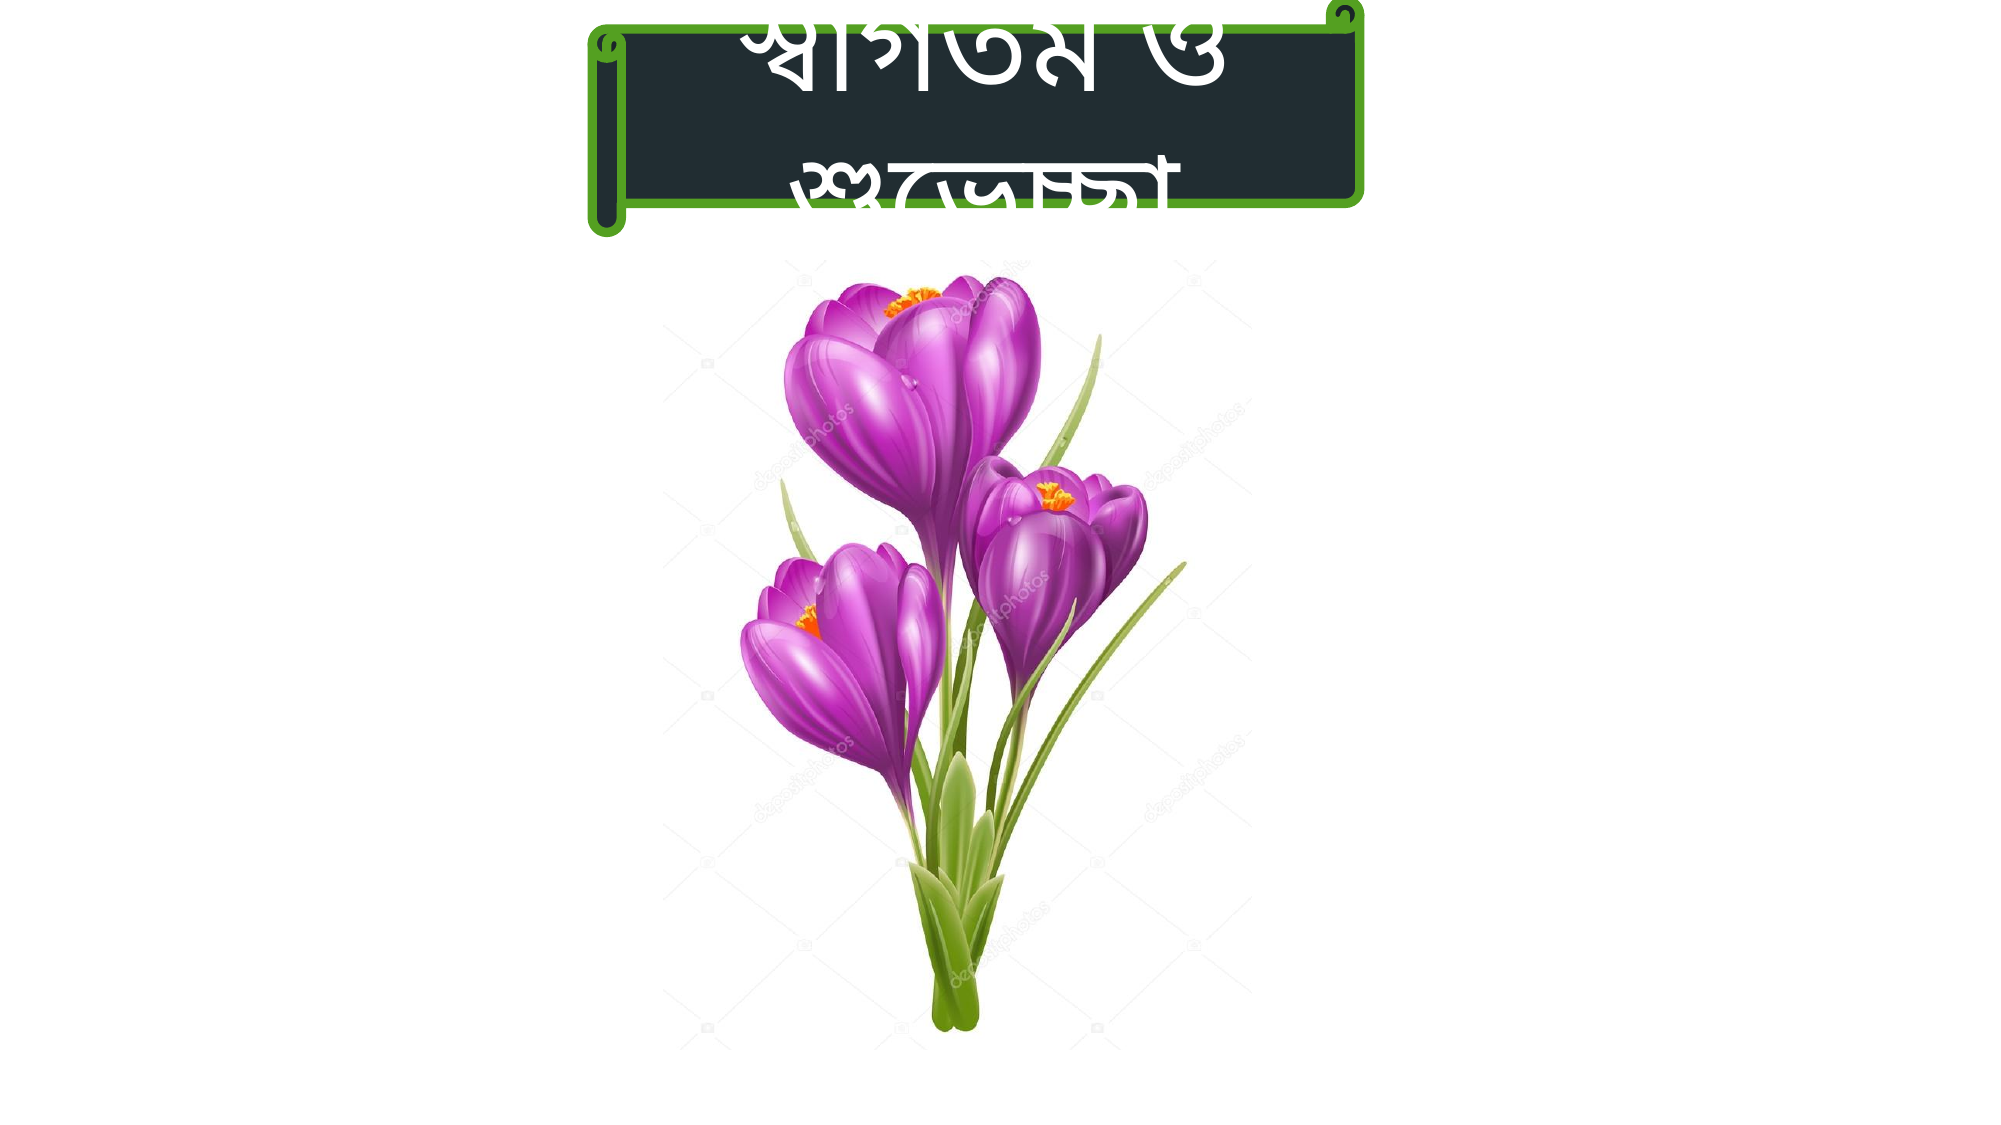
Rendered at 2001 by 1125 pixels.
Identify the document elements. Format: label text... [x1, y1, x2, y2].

picture [663, 260, 1252, 1050]
text_box স্বাগতম ও শুভেচ্ছা [590, 0, 1362, 234]
